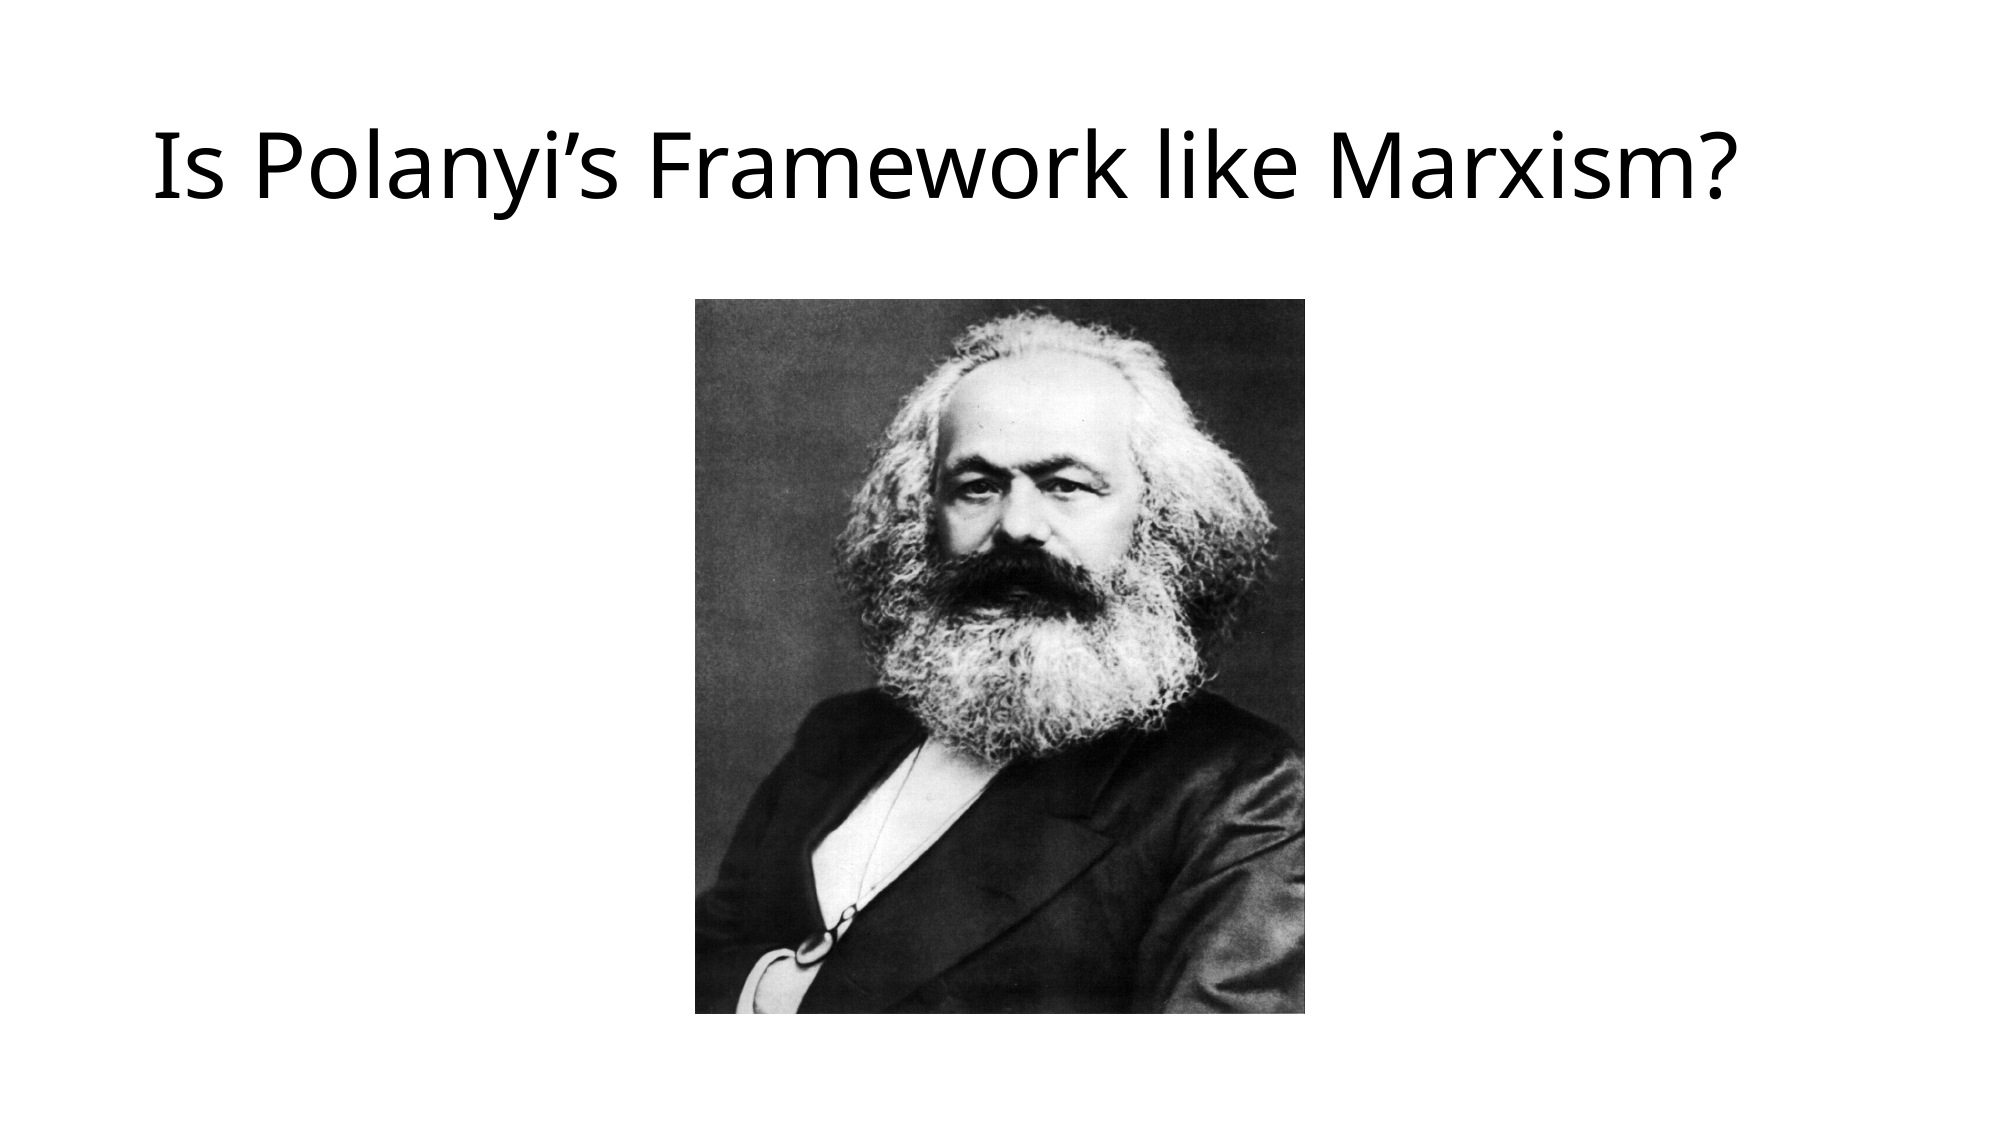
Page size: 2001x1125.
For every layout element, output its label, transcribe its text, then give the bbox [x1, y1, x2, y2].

title Is Polanyi’s Framework like Marxism? [137, 59, 1863, 278]
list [695, 299, 1305, 1014]
